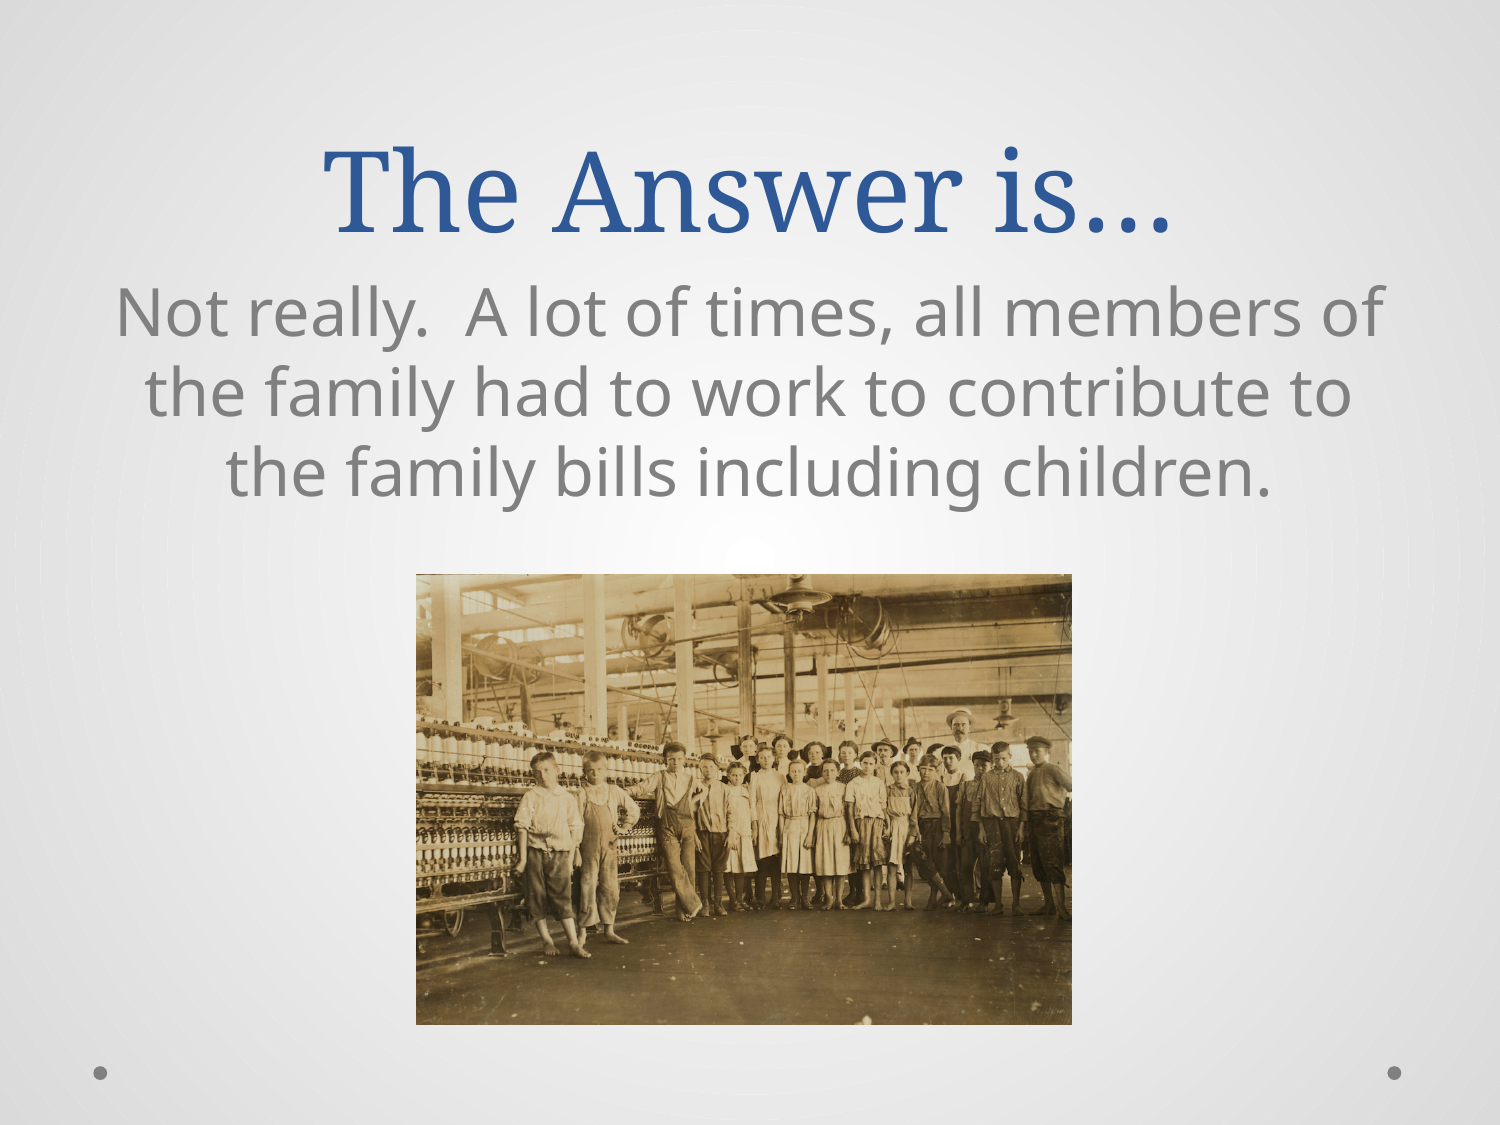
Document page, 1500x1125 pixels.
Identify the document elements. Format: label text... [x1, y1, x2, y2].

picture [416, 574, 1072, 1025]
list Not really. A lot of times, all members of the family had to work to contribute to the family bills including children. [75, 262, 1425, 1005]
title The Answer is… [75, 0, 1425, 262]
